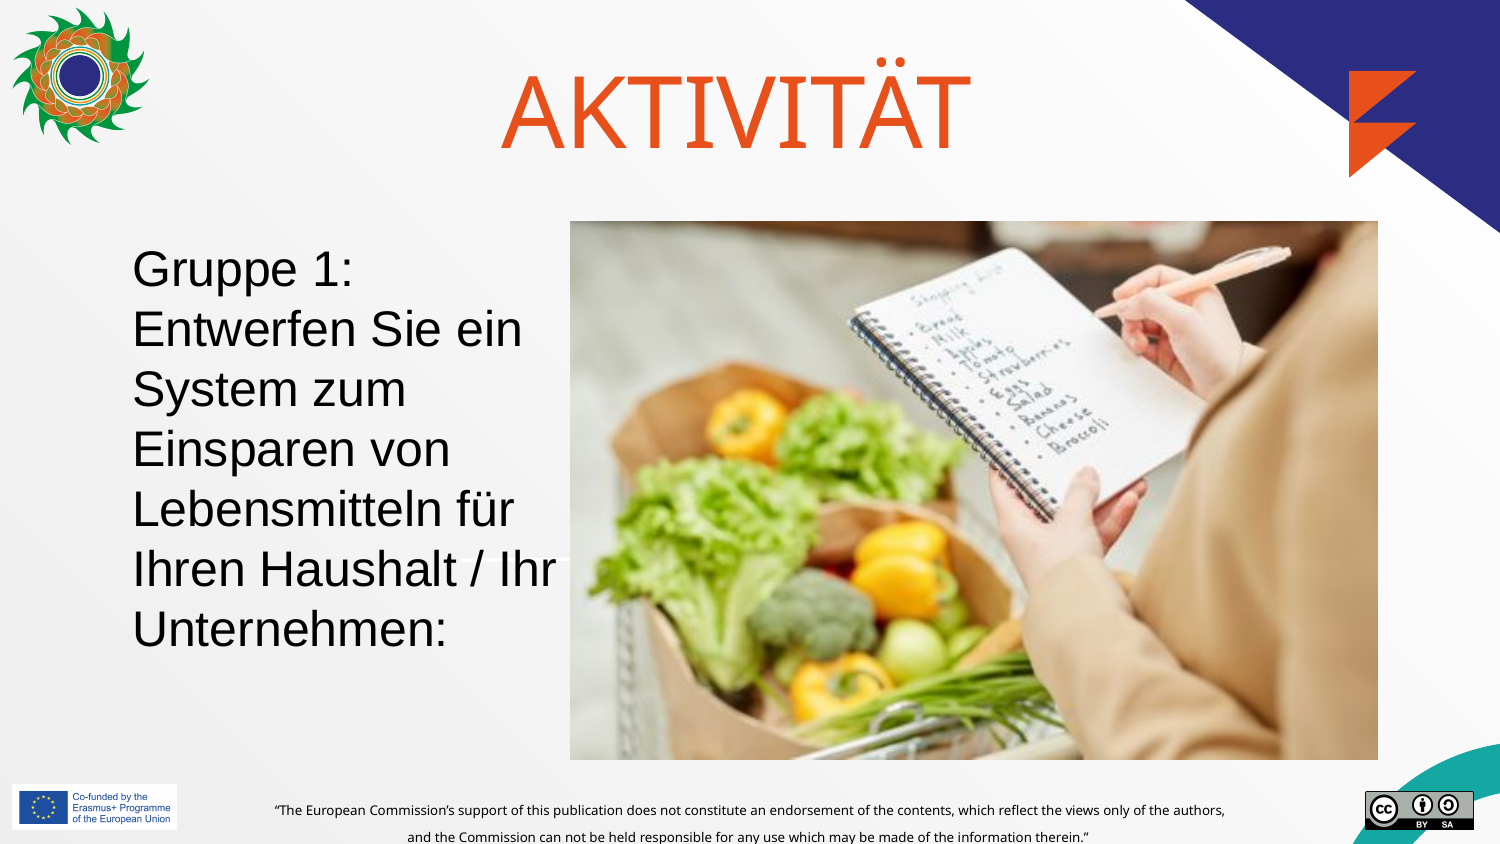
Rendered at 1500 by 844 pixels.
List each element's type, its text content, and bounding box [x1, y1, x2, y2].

picture [569, 221, 1378, 760]
picture [1365, 791, 1474, 830]
picture [11, 6, 151, 147]
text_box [460, 557, 564, 561]
title AKTIVITÄT [116, 34, 1383, 200]
picture [11, 784, 177, 830]
text_box Gruppe 1: Entwerfen Sie ein System zum Einsparen von Lebensmitteln für Ihren Haushalt / Ihr Unternehmen: [116, 221, 567, 582]
